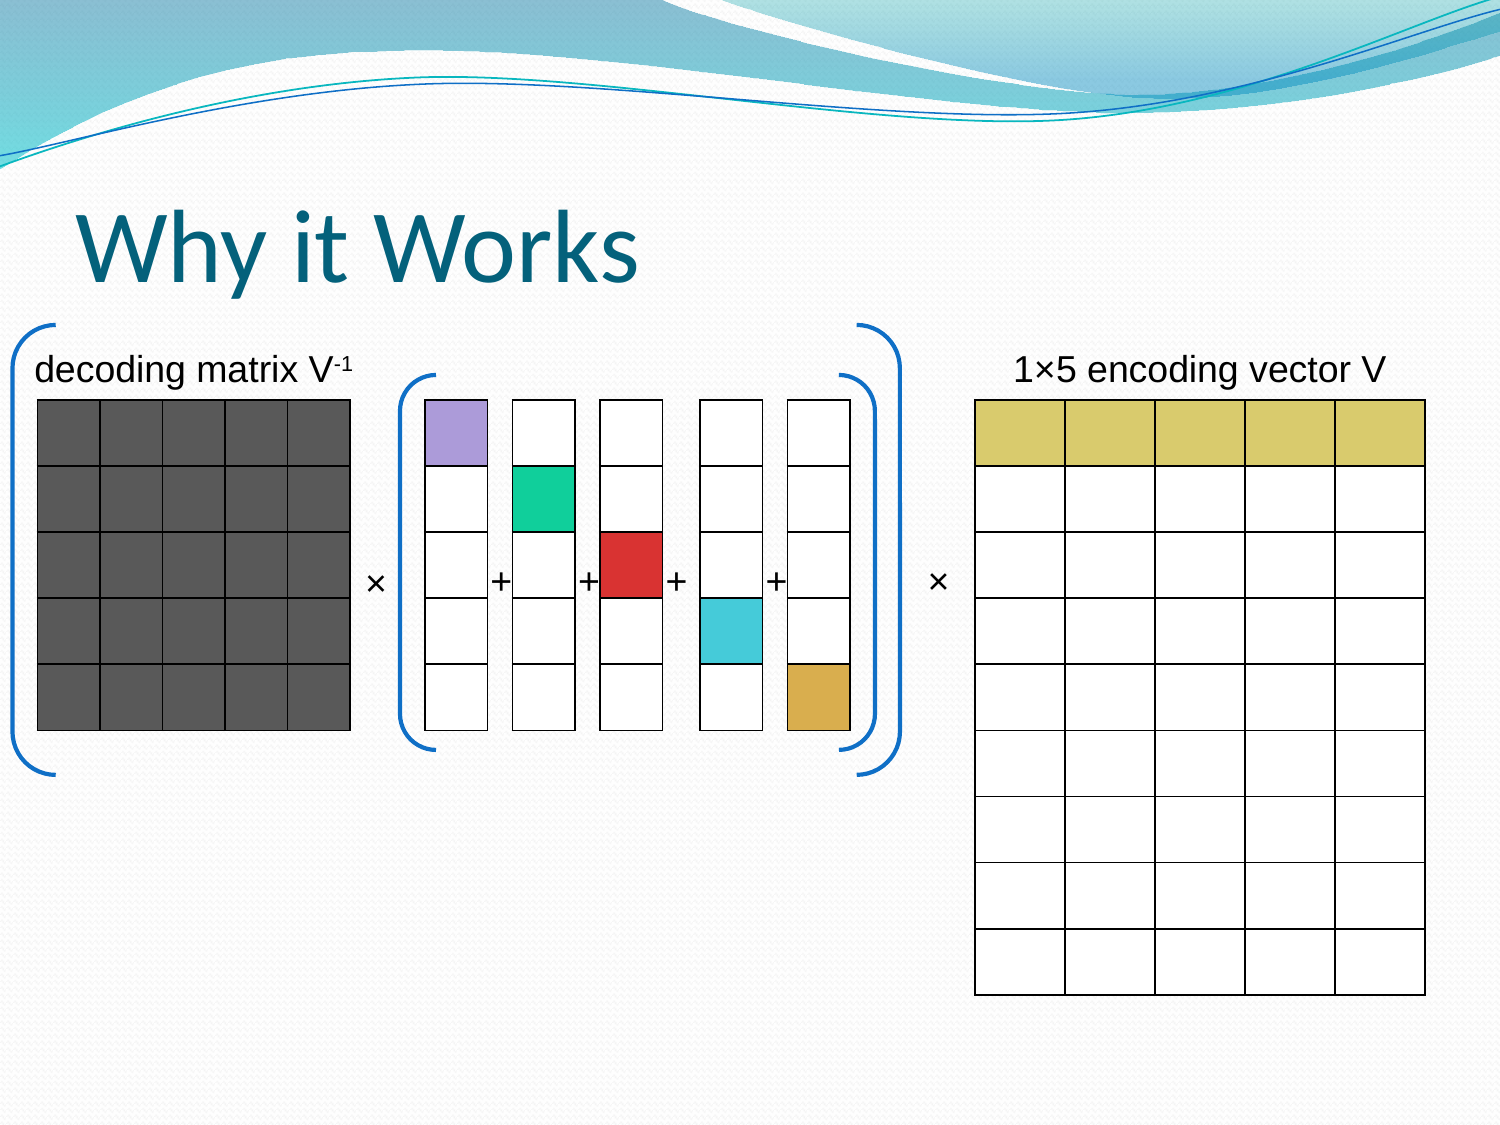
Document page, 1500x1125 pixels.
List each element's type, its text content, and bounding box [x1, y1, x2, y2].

table_header [1156, 401, 1244, 465]
table_cell [1336, 533, 1424, 597]
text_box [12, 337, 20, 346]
table_header [976, 401, 1064, 465]
table_cell [976, 599, 1064, 663]
table_header [1336, 401, 1424, 465]
table_cell [976, 930, 1064, 994]
table_cell [1066, 533, 1154, 597]
text_box × [912, 549, 965, 610]
table_cell [1066, 797, 1154, 862]
table_cell [1066, 665, 1154, 730]
table_cell [1066, 863, 1154, 928]
table_cell [1336, 797, 1424, 862]
table_cell [1156, 731, 1244, 796]
table_cell [1246, 731, 1334, 796]
table_cell [1066, 599, 1154, 663]
table_cell [976, 863, 1064, 928]
table_cell [1066, 930, 1154, 994]
table_cell [1156, 599, 1244, 663]
table_cell [1156, 665, 1244, 730]
table_cell [976, 665, 1064, 730]
table_cell [1336, 599, 1424, 663]
table_cell [1336, 930, 1424, 994]
text_box 1×5 encoding vector V [974, 337, 1425, 398]
table_cell [1246, 599, 1334, 663]
title Why it Works [75, 115, 1425, 304]
table_cell [1336, 467, 1424, 531]
table_cell [976, 467, 1064, 531]
table_cell [1246, 863, 1334, 928]
text_box [10, 322, 903, 778]
table_cell [1156, 797, 1244, 862]
table_cell [1246, 930, 1334, 994]
table_cell [1246, 797, 1334, 862]
table_header [1066, 401, 1154, 465]
table_cell [1156, 533, 1244, 597]
table_cell [1156, 863, 1244, 928]
table_cell [976, 797, 1064, 862]
table_cell [976, 731, 1064, 796]
table_cell [1246, 665, 1334, 730]
table_cell [1336, 665, 1424, 730]
table_cell [1156, 930, 1244, 994]
table_cell [1246, 533, 1334, 597]
table_header [1246, 401, 1334, 465]
table_cell [1246, 467, 1334, 531]
table_cell [1156, 467, 1244, 531]
table_cell [1066, 467, 1154, 531]
table_cell [976, 533, 1064, 597]
table_cell [1336, 863, 1424, 928]
table_cell [1336, 731, 1424, 796]
table_cell [1066, 731, 1154, 796]
